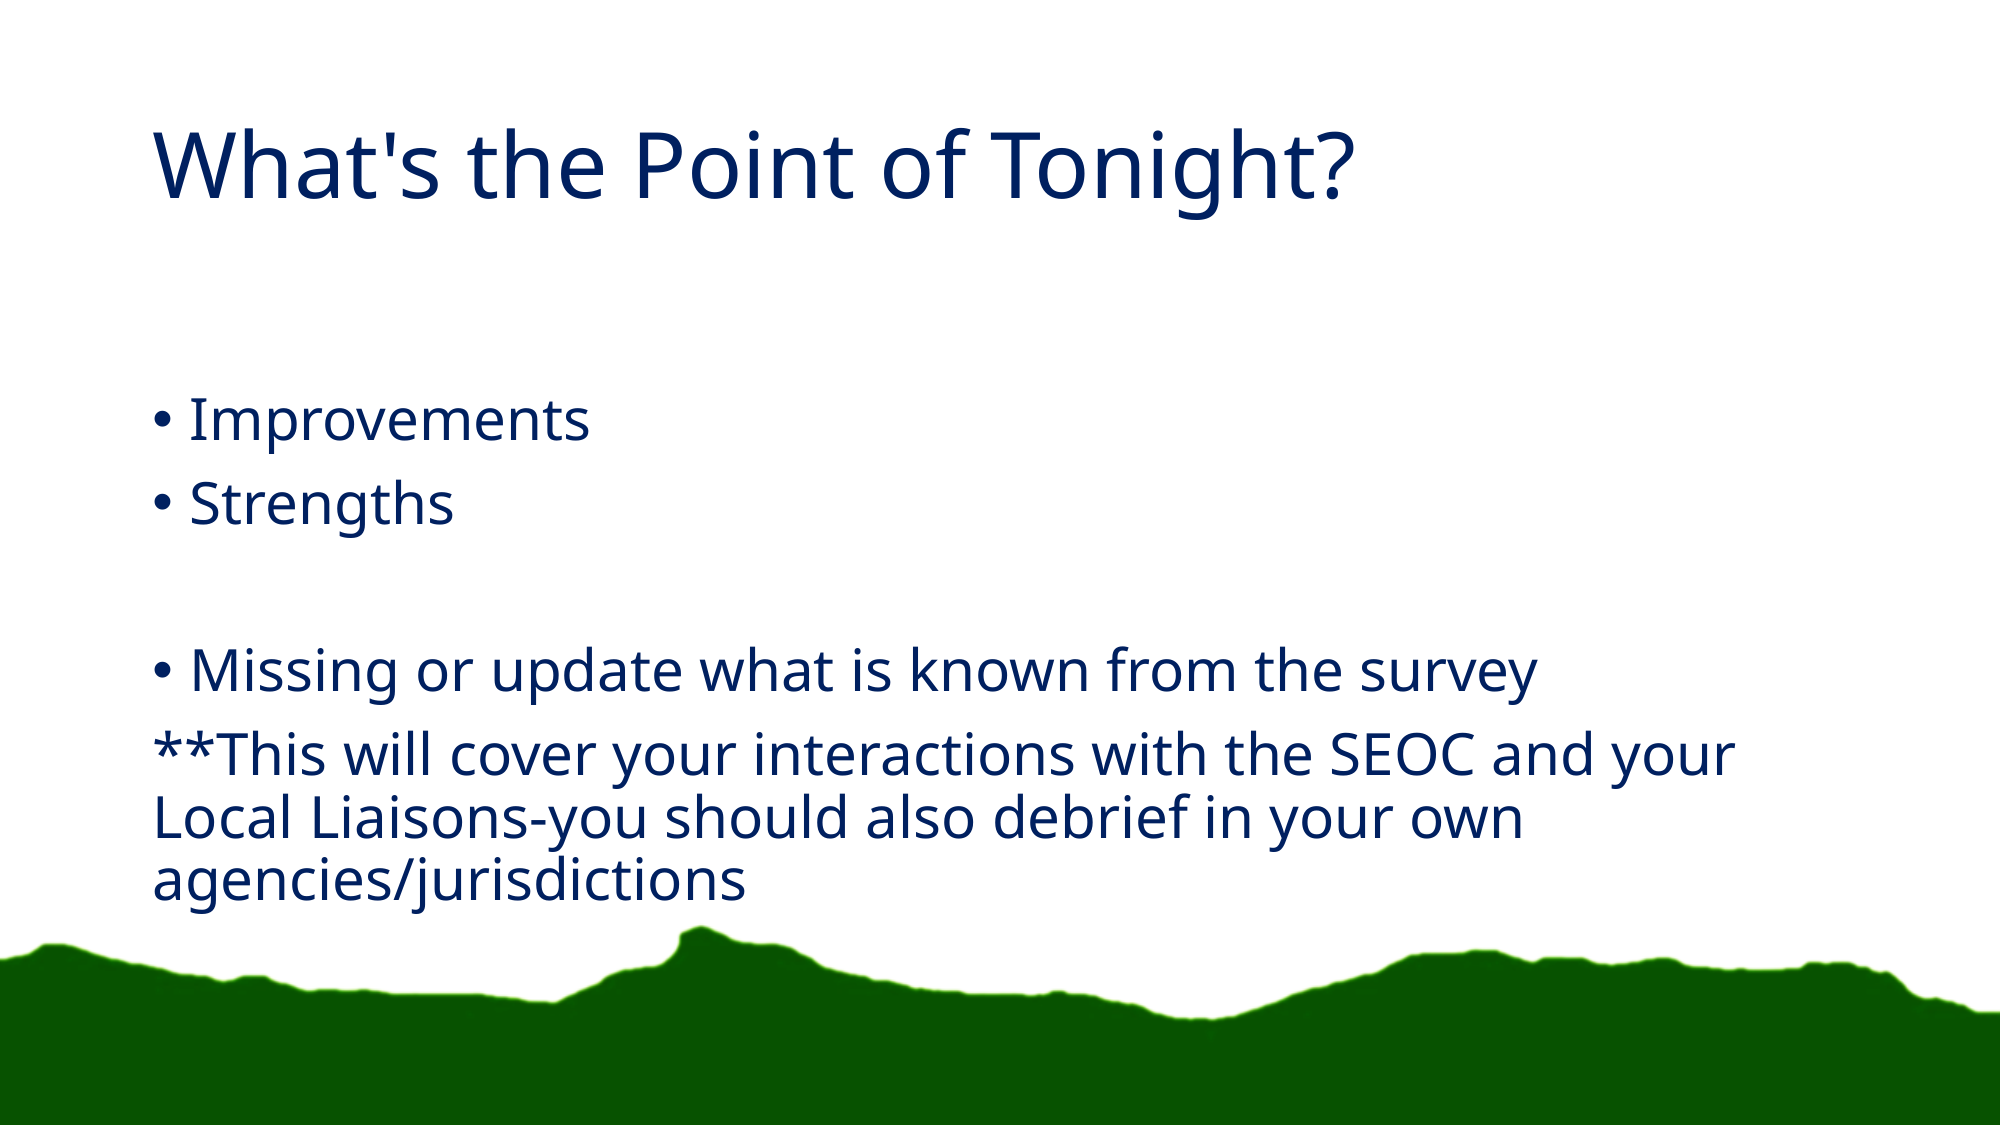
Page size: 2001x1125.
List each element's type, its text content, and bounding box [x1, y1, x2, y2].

title What's the Point of Tonight? [137, 59, 1863, 278]
picture [0, 921, 2000, 1125]
list Improvements Strengths Missing or update what is known from the survey **This will cover your interactions with the SEOC and your Local Liaisons-you should also debrief in your own agencies/jurisdictions [137, 299, 1863, 1014]
